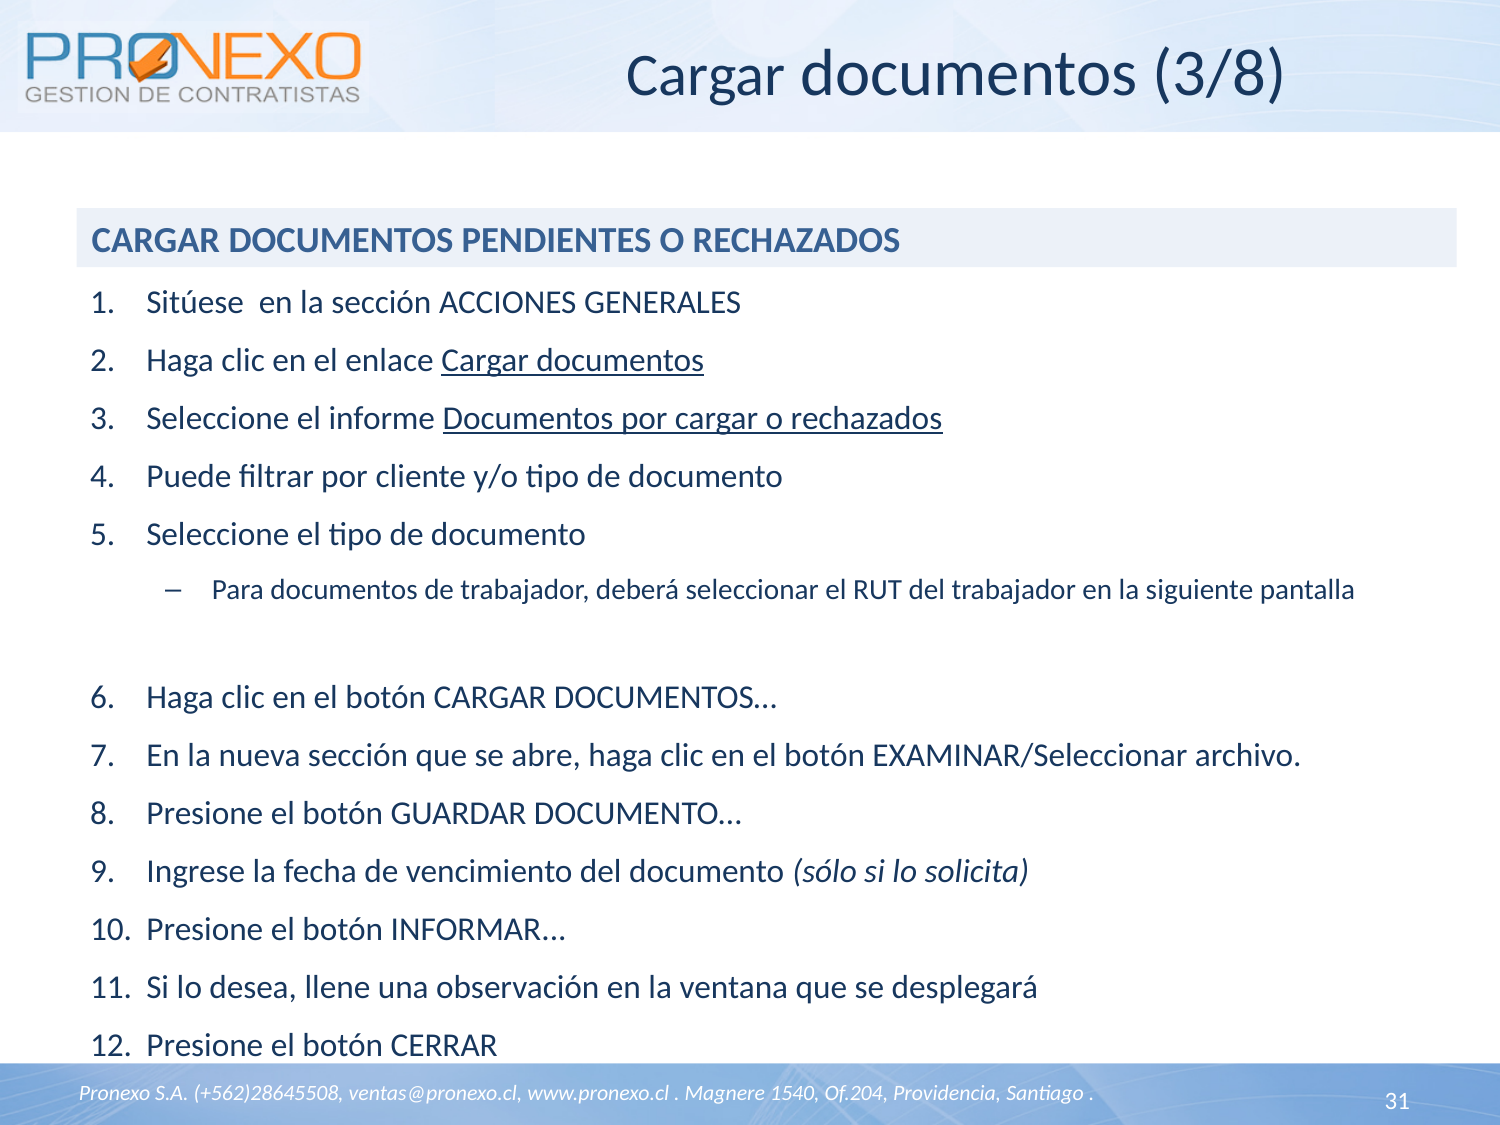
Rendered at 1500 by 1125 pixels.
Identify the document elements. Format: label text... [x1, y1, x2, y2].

slide_number 31 [1074, 1069, 1425, 1125]
list CARGAR DOCUMENTOS PENDIENTES O RECHAZADOS [76, 208, 1457, 268]
title Cargar documentos (3/8) [454, 0, 1459, 138]
picture [0, 0, 1500, 1125]
list Sitúese en la sección ACCIONES GENERALES Haga clic en el enlace Cargar documentos Seleccione el informe Documentos por cargar o rechazados Puede filtrar por cliente y/o tipo de documento Seleccione el tipo de documento Para documentos de trabajador, deberá seleccionar el RUT del trabajador en la siguiente pantalla Haga clic en el botón CARGAR DOCUMENTOS… En la nueva sección que se abre, haga clic en el botón EXAMINAR/Seleccionar archivo. Presione el botón GUARDAR DOCUMENTO… Ingrese la fecha de vencimiento del documento (sólo si lo solicita) Presione el botón INFORMAR... Si lo desea, llene una observación en la ventana que se desplegará Presione el botón CERRAR [75, 267, 1459, 1059]
